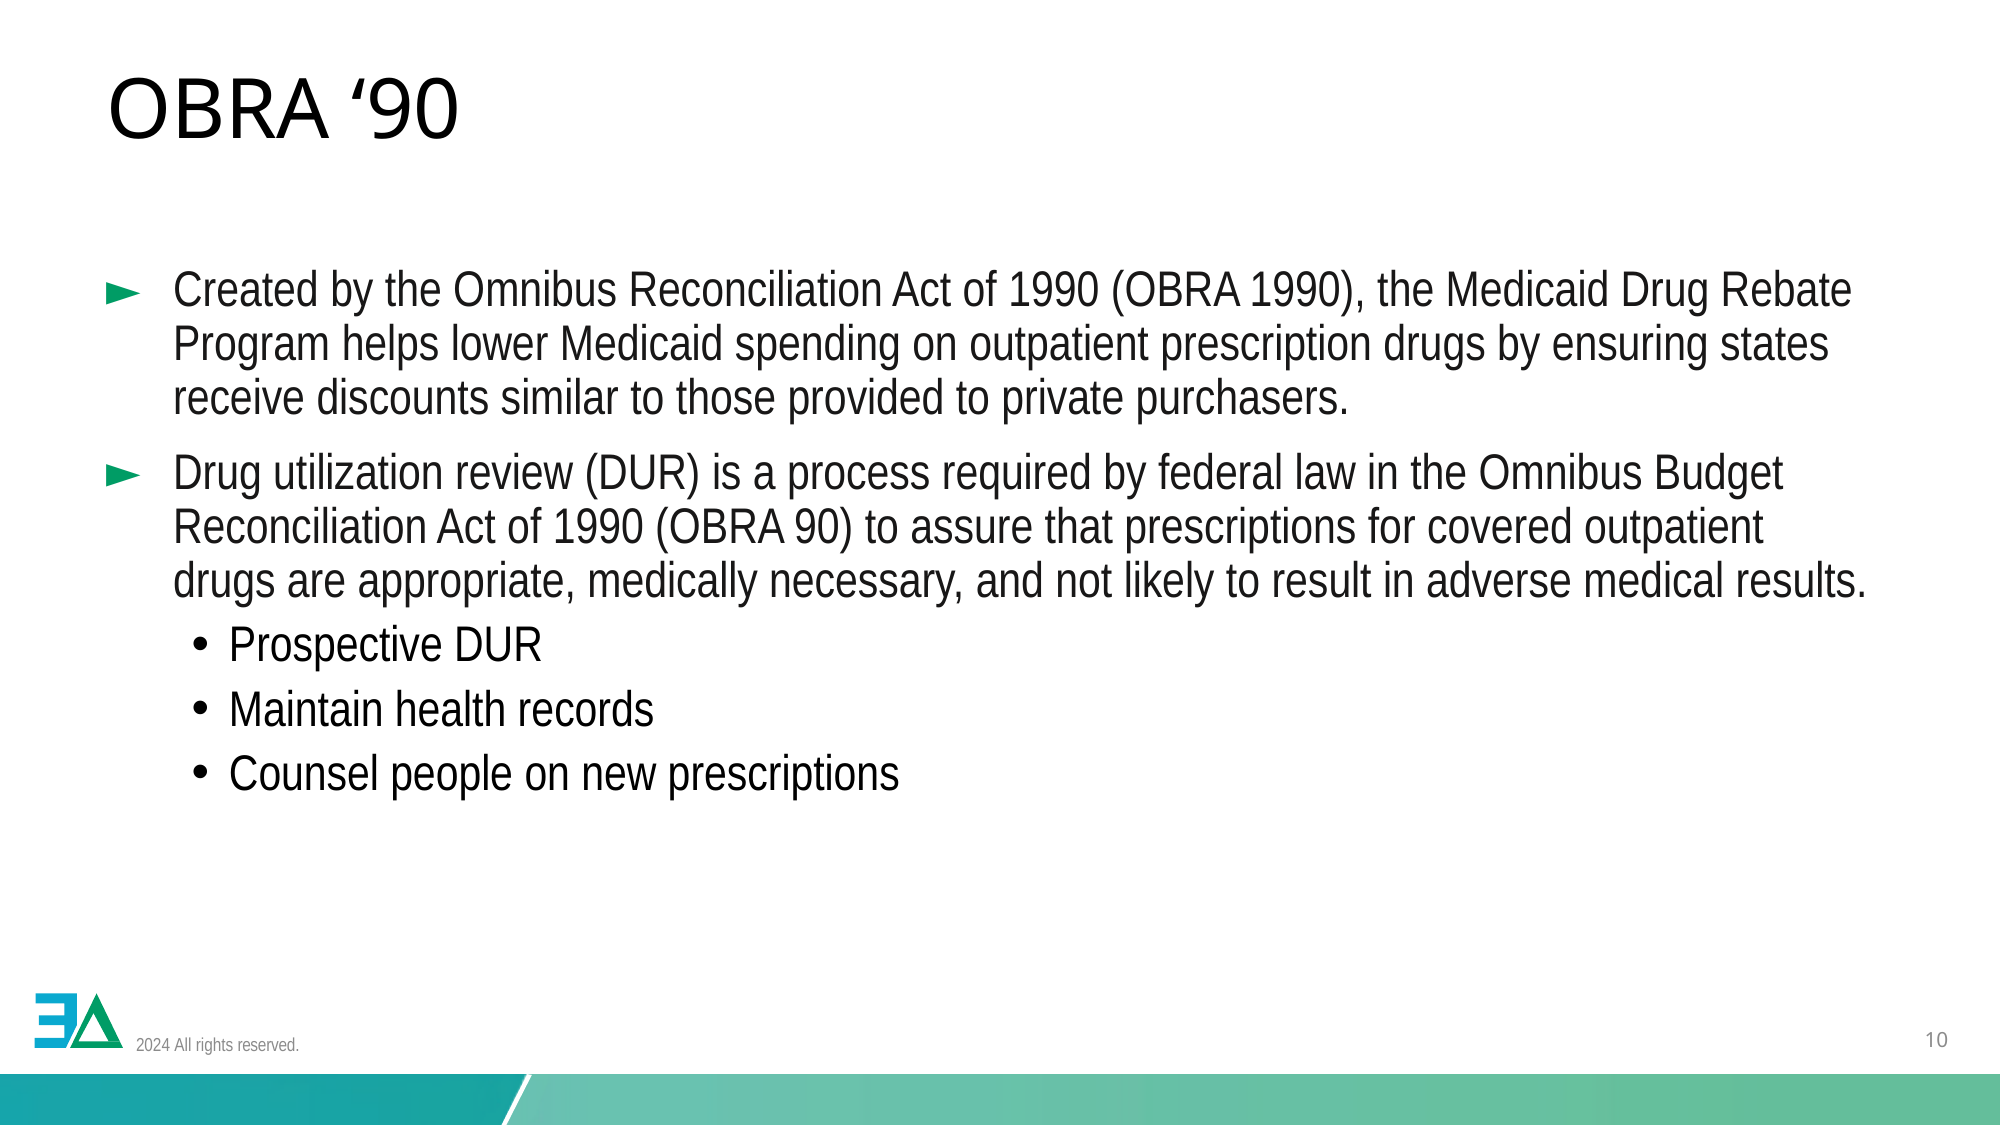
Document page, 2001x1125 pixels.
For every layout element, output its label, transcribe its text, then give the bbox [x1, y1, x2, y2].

text_box 2024 All rights reserved. [133, 1030, 303, 1055]
picture [0, 1074, 526, 1125]
list Created by the Omnibus Reconciliation Act of 1990 (OBRA 1990), the Medicaid Drug Rebate Program helps lower Medicaid spending on outpatient prescription drugs by ensuring states receive discounts similar to those provided to private purchasers. Drug utilization review (DUR) is a process required by federal law in the Omnibus Budget Reconciliation Act of 1990 (OBRA 90) to assure that prescriptions for covered outpatient drugs are appropriate, medically necessary, and not likely to result in adverse medical results. Prospective DUR Maintain health records Counsel people on new prescriptions [106, 263, 1871, 959]
title OBRA ‘90 [106, 66, 1871, 215]
picture [507, 1074, 2000, 1125]
